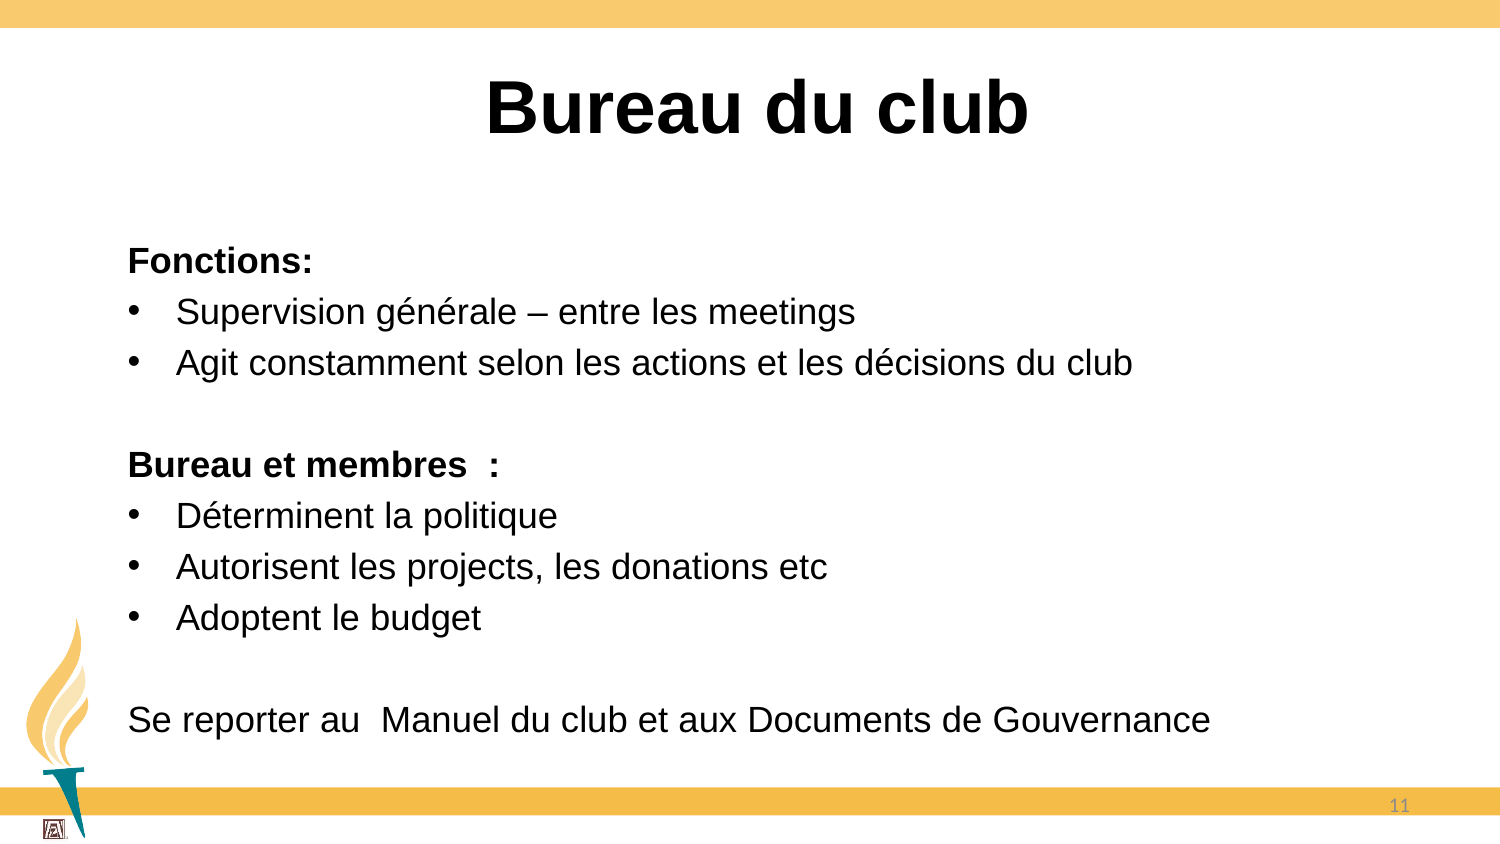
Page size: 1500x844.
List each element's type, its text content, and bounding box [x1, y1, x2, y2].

list Fonctions: Supervision générale – entre les meetings Agit constamment selon les actions et les décisions du club Bureau et membres : Déterminent la politique Autorisent les projects, les donations etc Adoptent le budget Se reporter au Manuel du club et aux Documents de Gouvernance [112, 196, 1425, 754]
picture [13, 612, 97, 844]
title Bureau du club [112, 33, 1425, 175]
slide_number 11 [1074, 782, 1425, 827]
